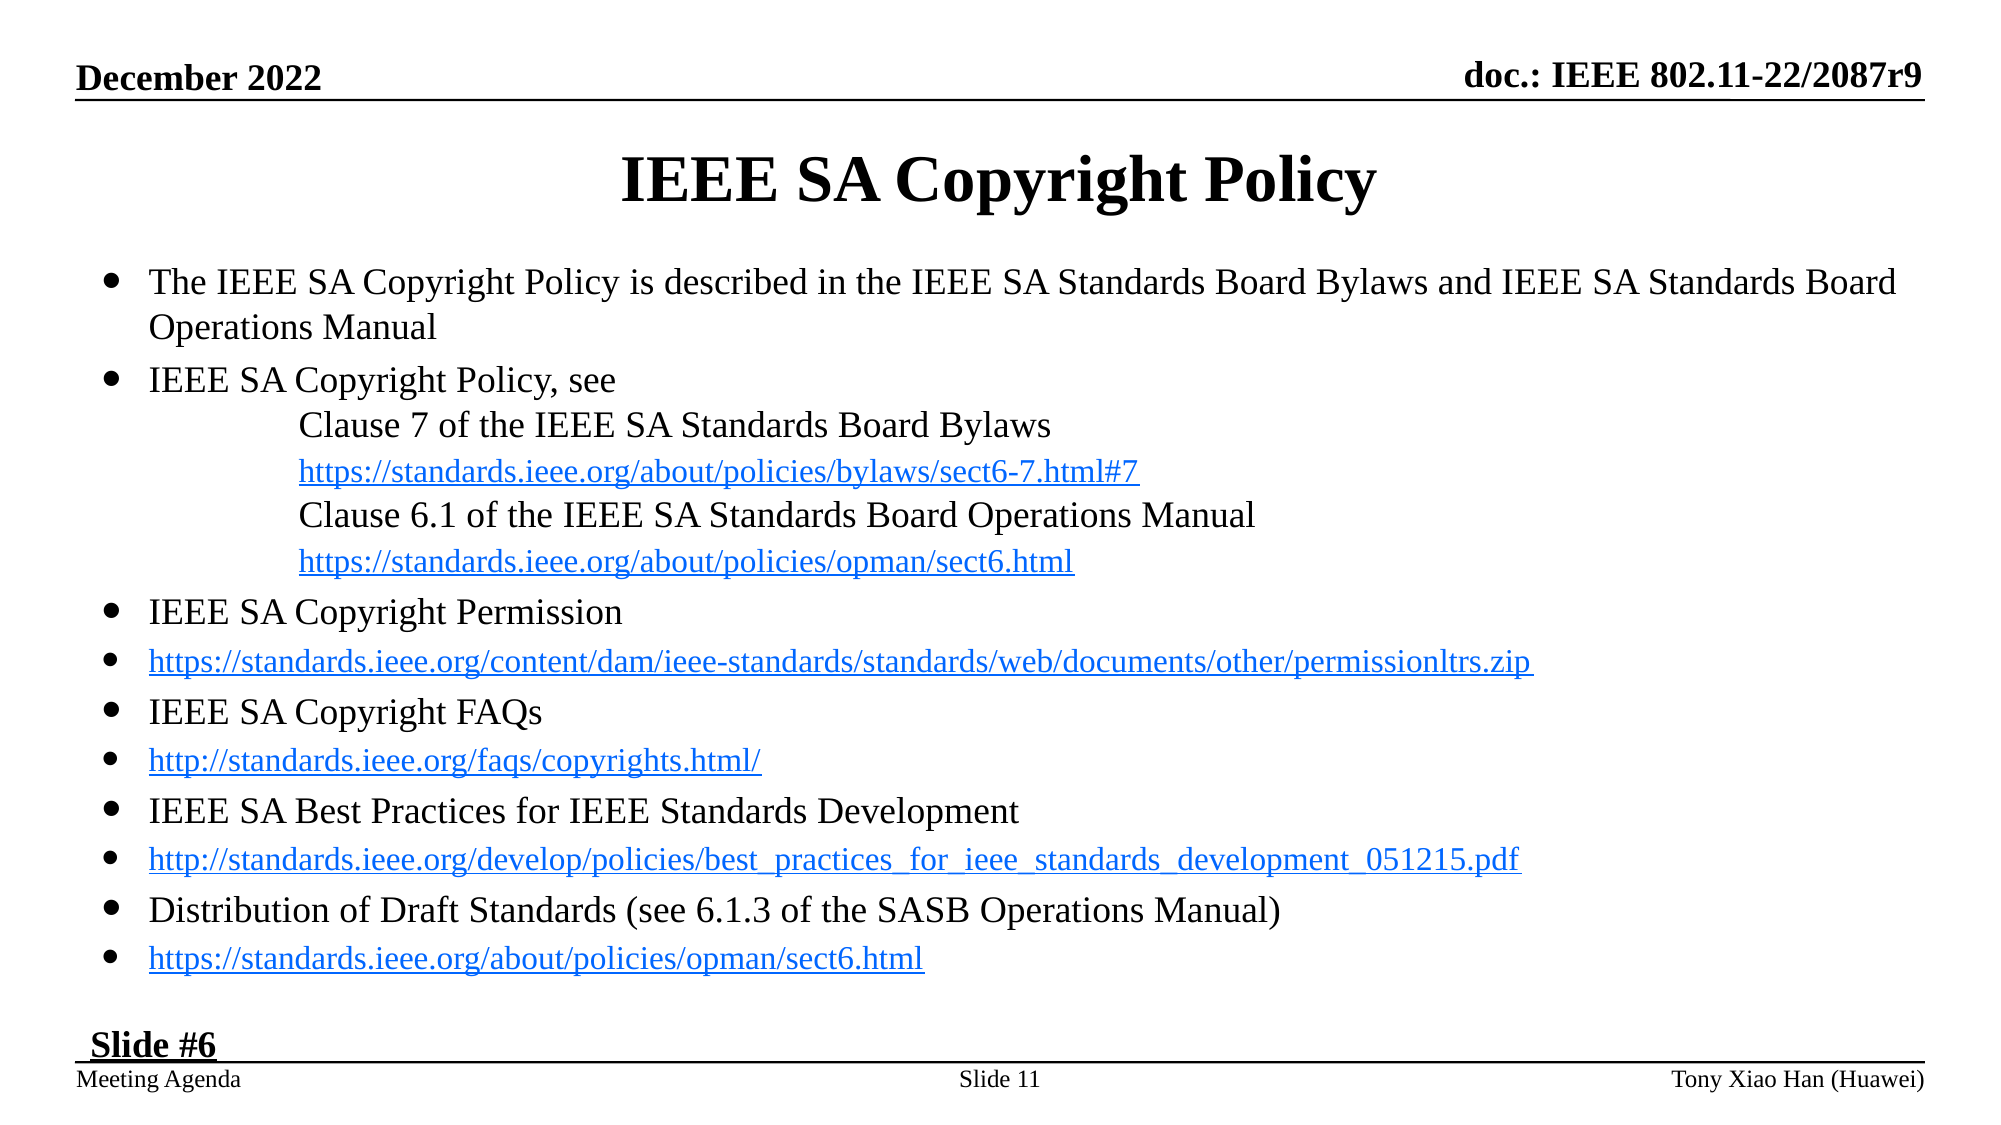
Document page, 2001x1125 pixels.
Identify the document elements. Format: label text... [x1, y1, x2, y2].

text_box Slide #6 [75, 1012, 232, 1073]
text_box IEEE SA Copyright Policy [362, 87, 1638, 263]
list The IEEE SA Copyright Policy is described in the IEEE SA Standards Board Bylaws and IEEE SA Standards Board Operations Manual IEEE SA Copyright Policy, see Clause 7 of the IEEE SA Standards Board Bylaws https://standards.ieee.org/about/policies/bylaws/sect6-7.html#7 Clause 6.1 of the IEEE SA Standards Board Operations Manual https://standards.ieee.org/about/policies/opman/sect6.html IEEE SA Copyright Permission https://standards.ieee.org/content/dam/ieee-standards/standards/web/documents/other/permissionltrs.zip IEEE SA Copyright FAQs http://standards.ieee.org/faqs/copyrights.html/ IEEE SA Best Practices for IEEE Standards Development http://standards.ieee.org/develop/policies/best_practices_for_ieee_standards_development_051215.pdf Distribution of Draft Standards (see 6.1.3 of the SASB Operations Manual) https://standards.ieee.org/about/policies/opman/sect6.html [75, 249, 1925, 1013]
